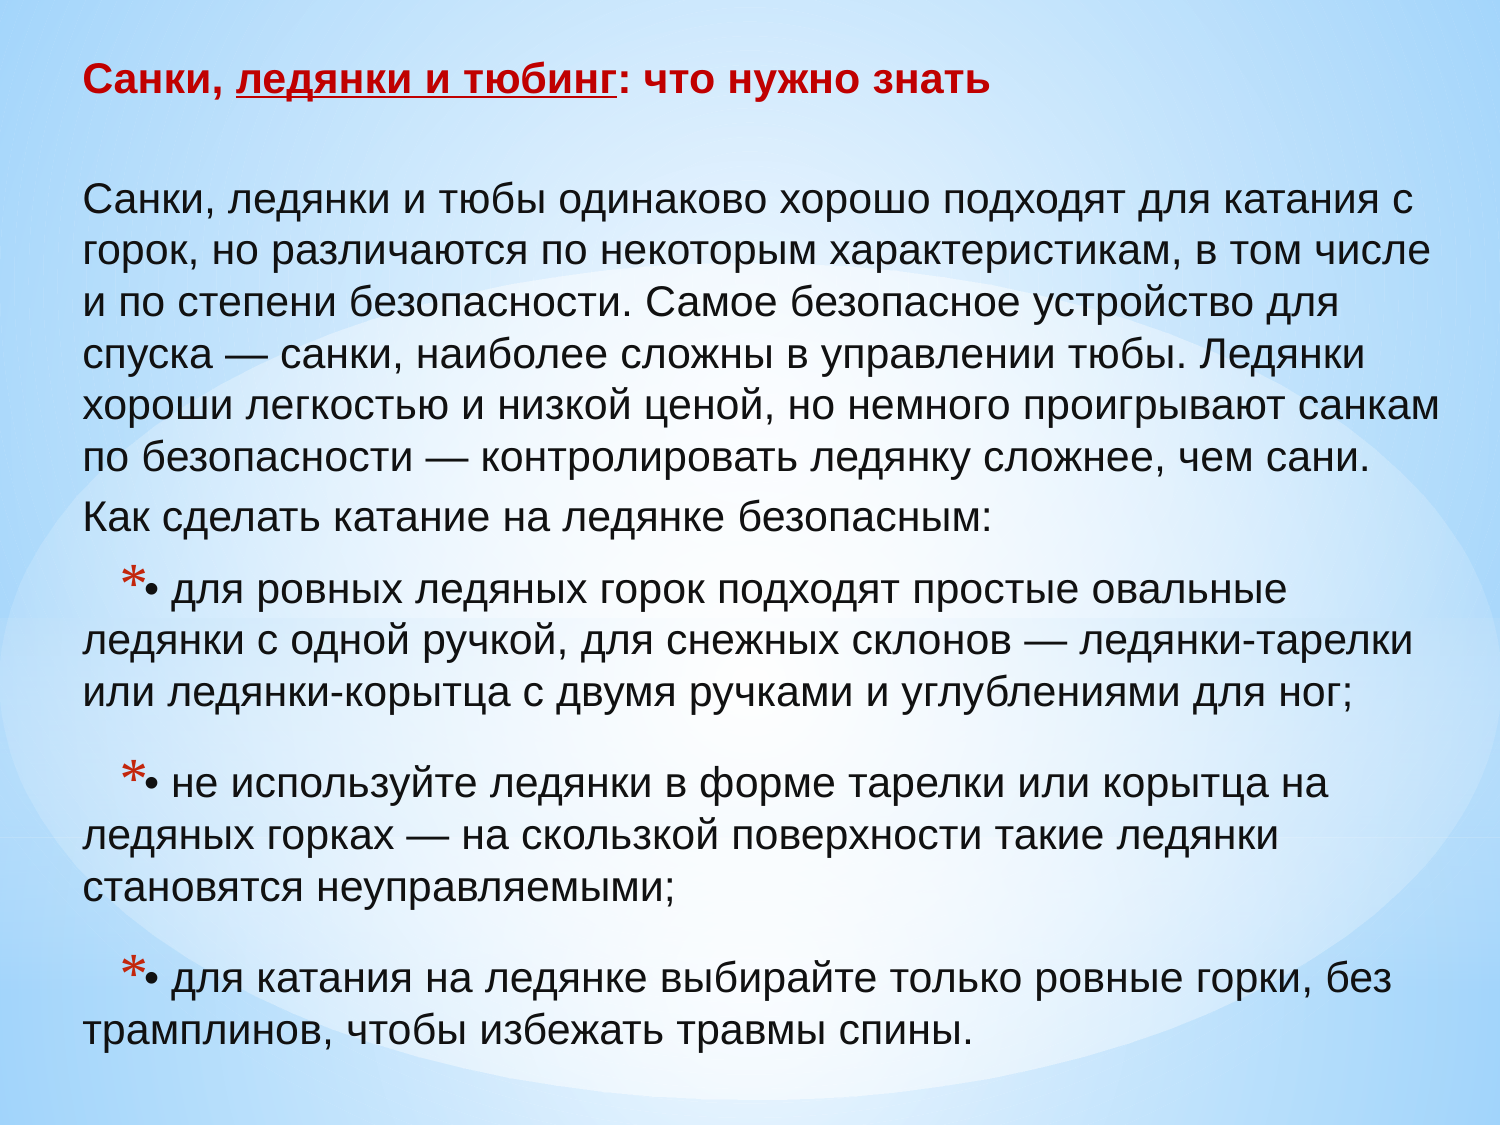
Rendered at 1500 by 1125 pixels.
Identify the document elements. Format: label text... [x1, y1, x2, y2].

list Санки, ледянки и тюбинг: что нужно знать Санки, ледянки и тюбы одинаково хорошо подходят для катания с горок, но различаются по некоторым характеристикам, в том числе и по степени безопасности. Самое безопасное устройство для спуска — санки, наиболее сложны в управлении тюбы. Ледянки хороши легкостью и низкой ценой, но немного проигрывают санкам по безопасности — контролировать ледянку сложнее, чем сани. Как сделать катание на ледянке безопасным: • для ровных ледяных горок подходят простые овальные ледянки с одной ручкой, для снежных склонов — ледянки-тарелки или ледянки-корытца с двумя ручками и углублениями для ног; • не используйте ледянки в форме тарелки или корытца на ледяных горках — на скользкой поверхности такие ледянки становятся неуправляемыми; • для катания на ледянке выбирайте только ровные горки, без трамплинов, чтобы избежать травмы спины. [29, 42, 1471, 1083]
